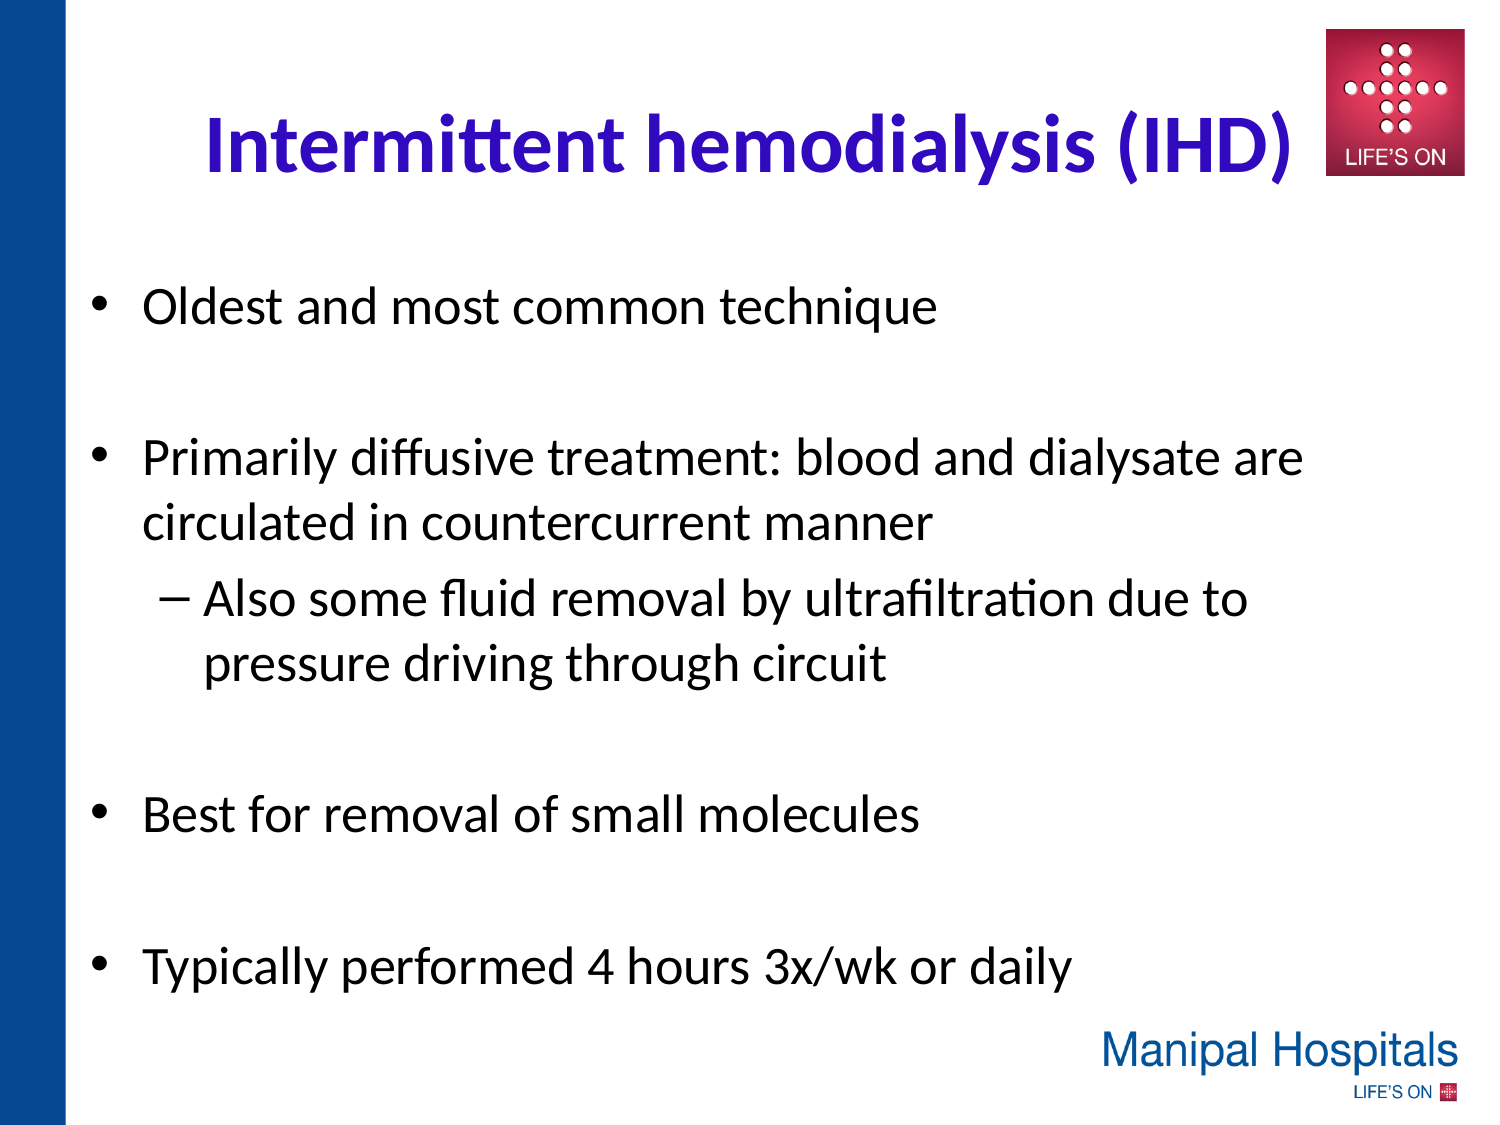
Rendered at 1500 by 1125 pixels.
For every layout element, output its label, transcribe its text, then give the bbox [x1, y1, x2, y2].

picture [1326, 29, 1465, 176]
text_box Oldest and most common technique Primarily diffusive treatment: blood and dialysate are circulated in countercurrent manner Also some fluid removal by ultrafiltration due to pressure driving through circuit Best for removal of small molecules Typically performed 4 hours 3x/wk or daily [74, 262, 1425, 1006]
picture [1092, 1018, 1467, 1113]
text_box Intermittent hemodialysis (IHD) [74, 45, 1425, 233]
